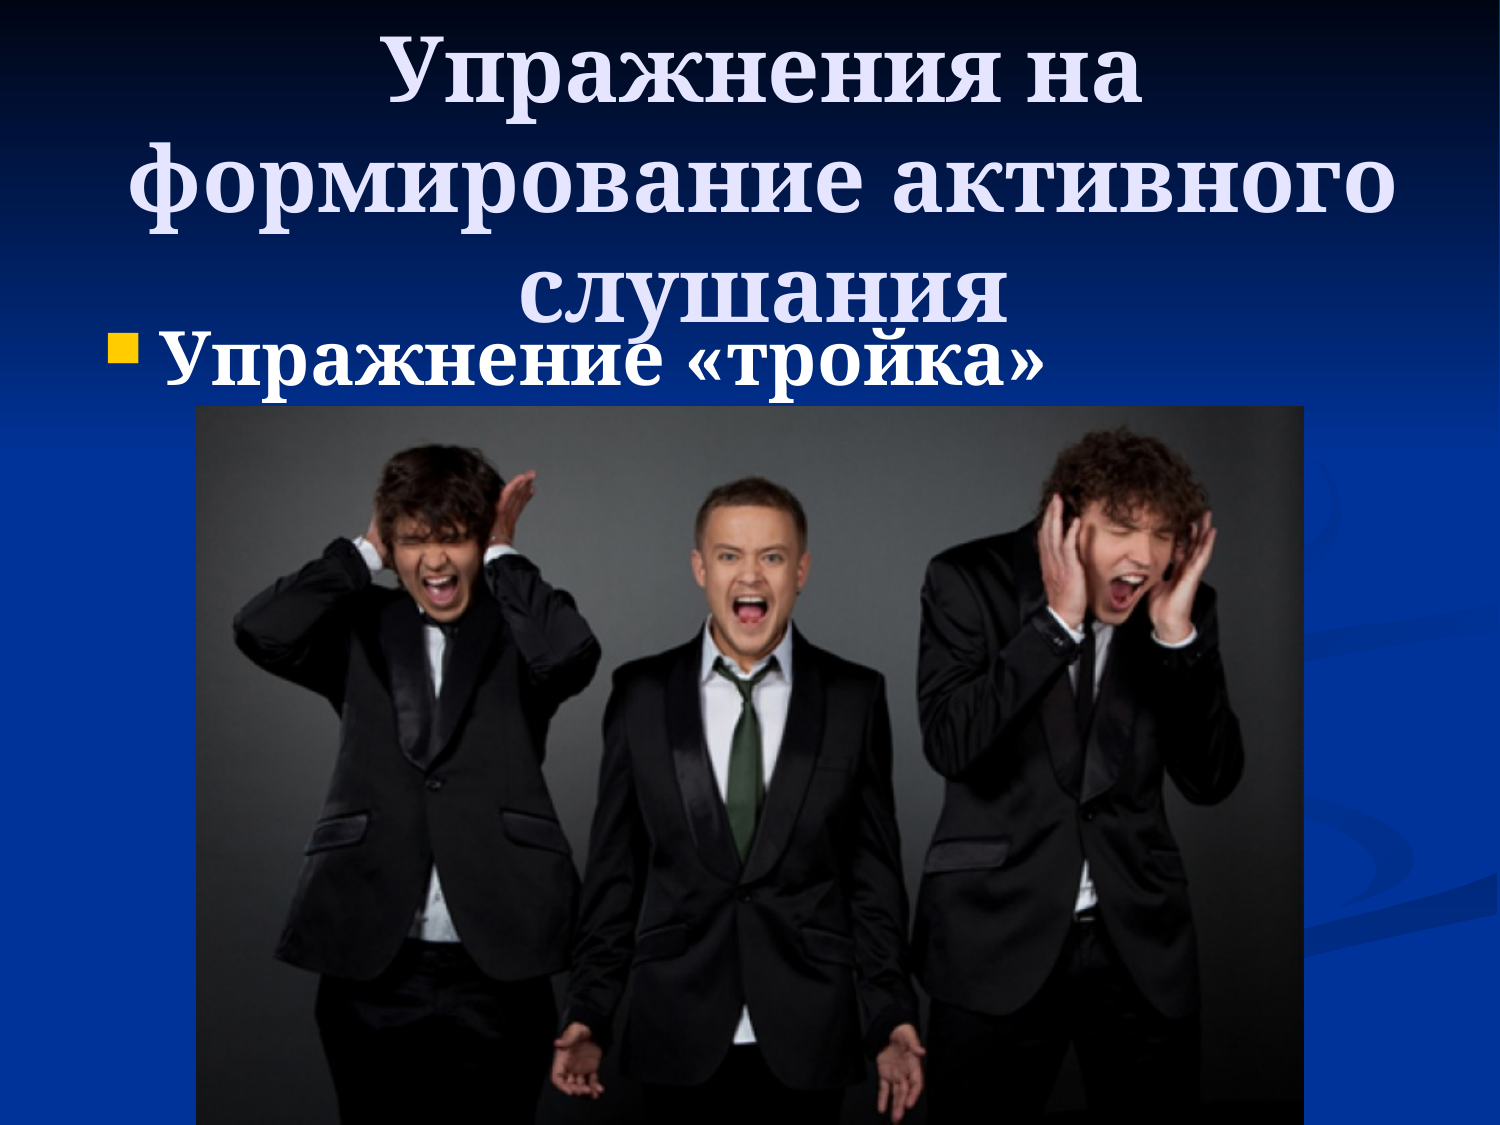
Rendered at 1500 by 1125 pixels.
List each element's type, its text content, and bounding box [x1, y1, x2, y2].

title Упражнения на формирование активного слушания [88, 137, 1439, 325]
list Упражнение «тройка» [88, 302, 1294, 1046]
picture [196, 405, 1304, 1125]
